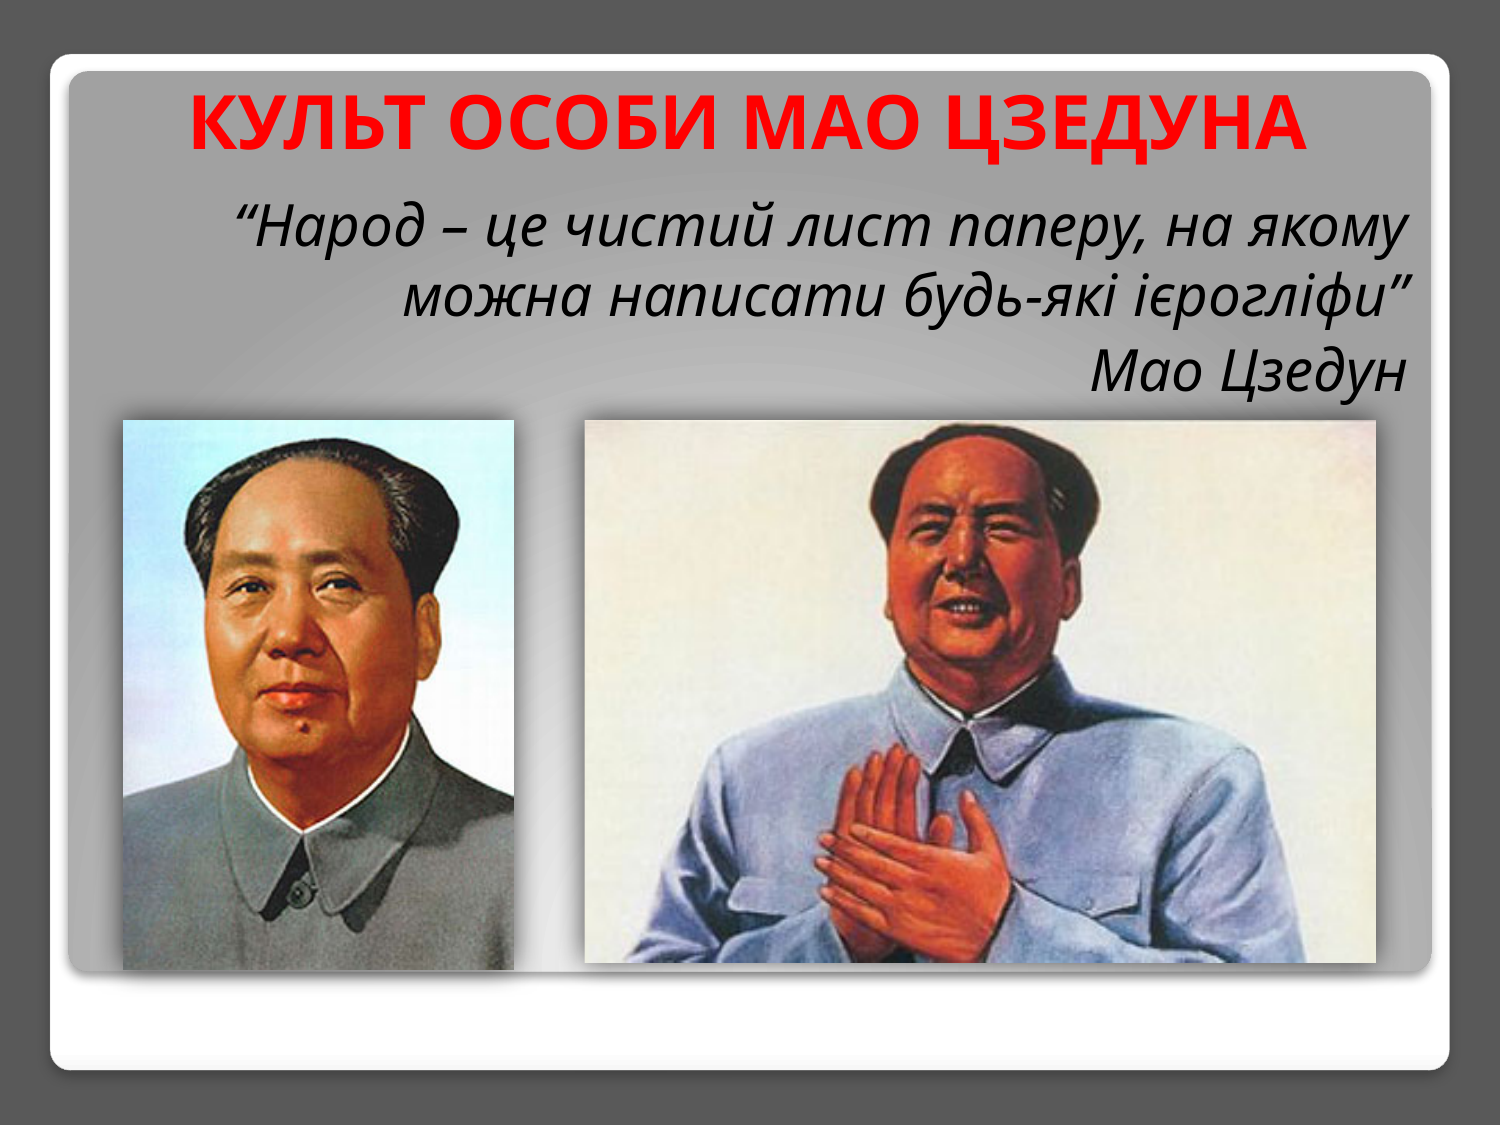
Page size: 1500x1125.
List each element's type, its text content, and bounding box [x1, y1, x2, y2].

title Культ особи Мао Цзедуна [76, 54, 1420, 172]
picture [584, 420, 1377, 964]
list “Народ – це чистий лист паперу, на якому можна написати будь-які ієрогліфи” Мао Цзедун [53, 172, 1424, 976]
picture [122, 420, 514, 970]
